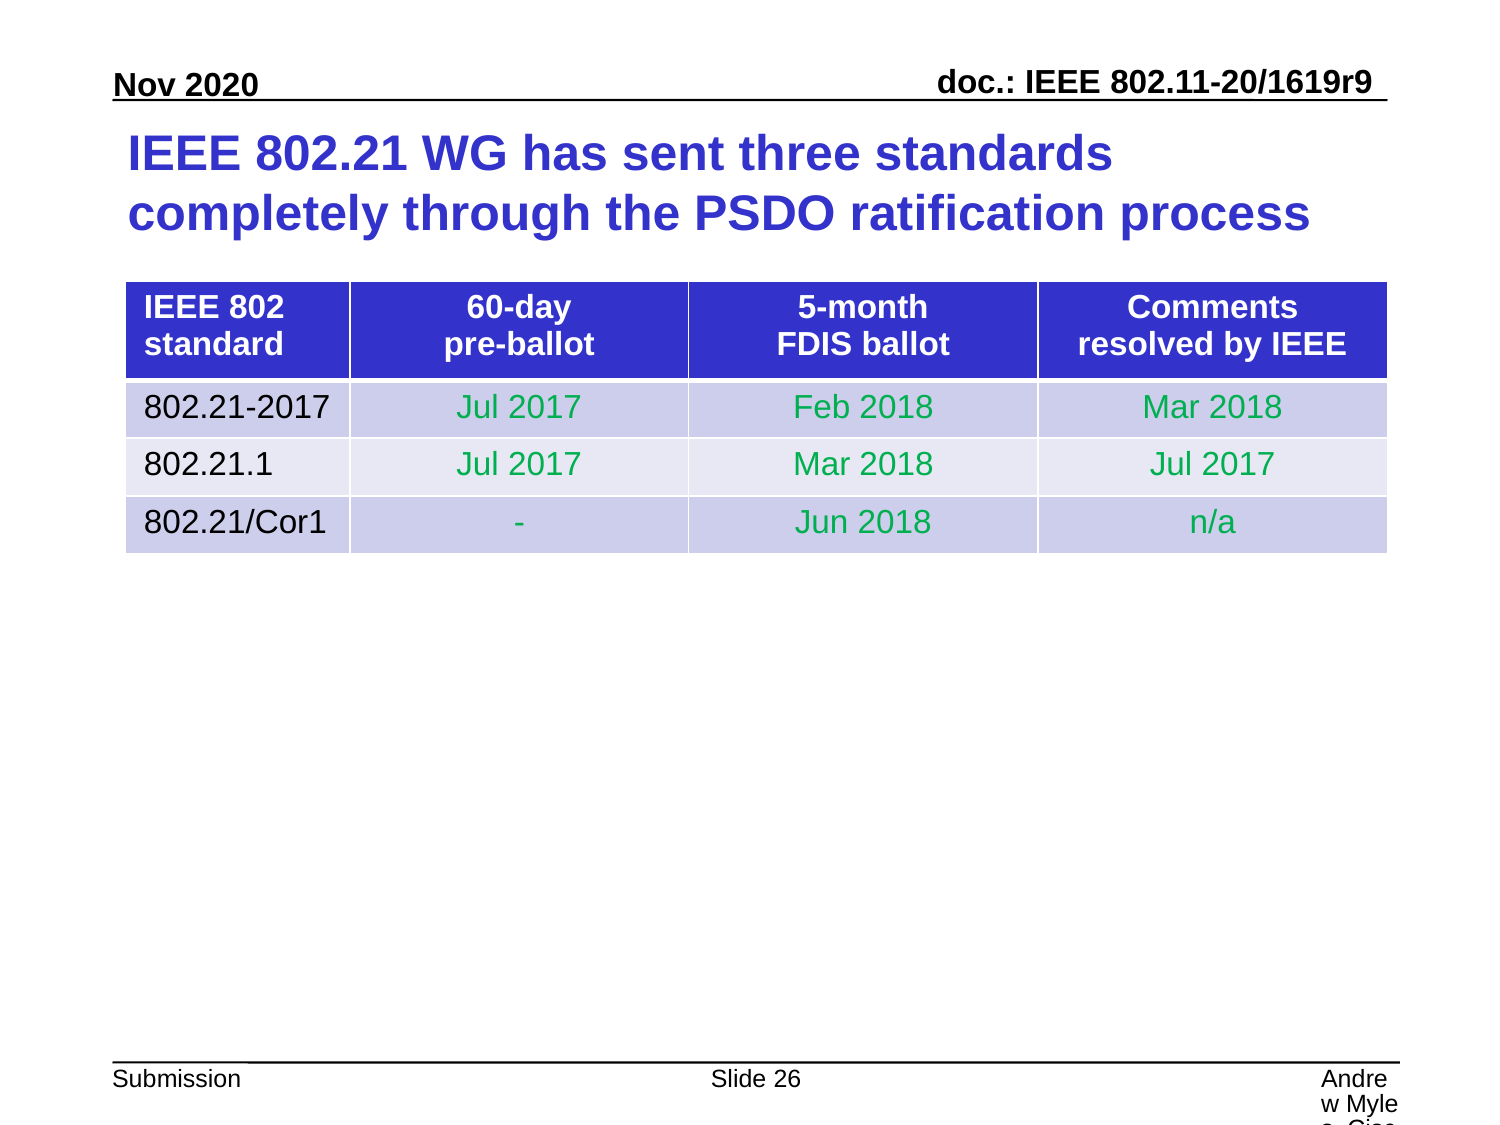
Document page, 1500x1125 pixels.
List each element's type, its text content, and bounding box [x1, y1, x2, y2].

table_cell 802.21-2017 [126, 383, 349, 437]
table_cell Mar 2018 [689, 439, 1037, 495]
table_cell Feb 2018 [689, 383, 1037, 437]
table_header IEEE 802 standard [126, 282, 349, 378]
table_cell n/a [1039, 497, 1387, 553]
table_cell 802.21.1 [126, 439, 349, 495]
table_cell - [351, 497, 688, 553]
table_cell Jul 2017 [1039, 439, 1387, 495]
title IEEE 802.21 WG has sent three standards completely through the PSDO ratification process [112, 112, 1388, 288]
table_header 5-month FDIS ballot [689, 282, 1037, 378]
table_cell Jul 2017 [351, 439, 688, 495]
table_header 60-day pre-ballot [351, 282, 688, 378]
footer Andrew Myles, Cisco [1320, 1061, 1402, 1093]
slide_number Slide 26 [709, 1061, 803, 1093]
table_cell 802.21/Cor1 [126, 497, 349, 553]
table_cell Jul 2017 [351, 383, 688, 437]
table_cell Mar 2018 [1039, 383, 1387, 437]
table_cell Jun 2018 [689, 497, 1037, 553]
table_header Comments resolved by IEEE [1039, 282, 1387, 378]
